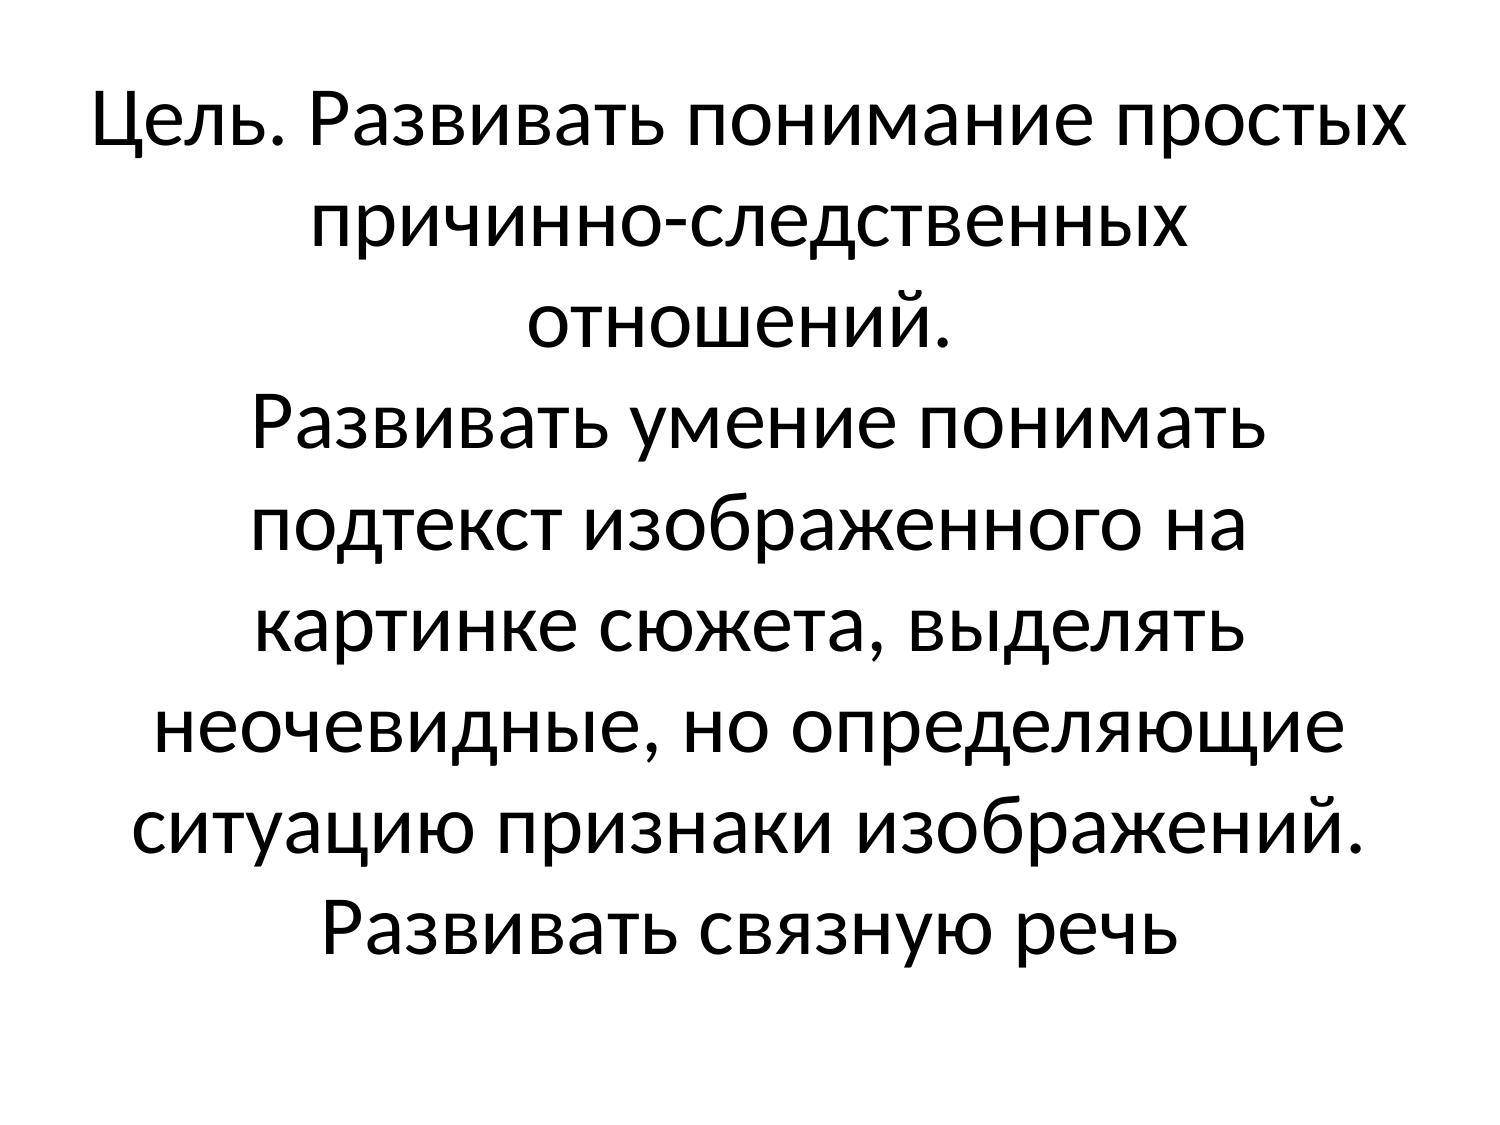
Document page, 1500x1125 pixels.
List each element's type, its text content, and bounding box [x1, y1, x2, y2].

title Цель. Развивать понимание простых причинно-следственных отношений. Развивать умение понимать подтекст изображенного на картинке сюжета, выделять неочевидные, но определяющие ситуацию признаки изображений. Развивать связную речь [75, 45, 1425, 988]
